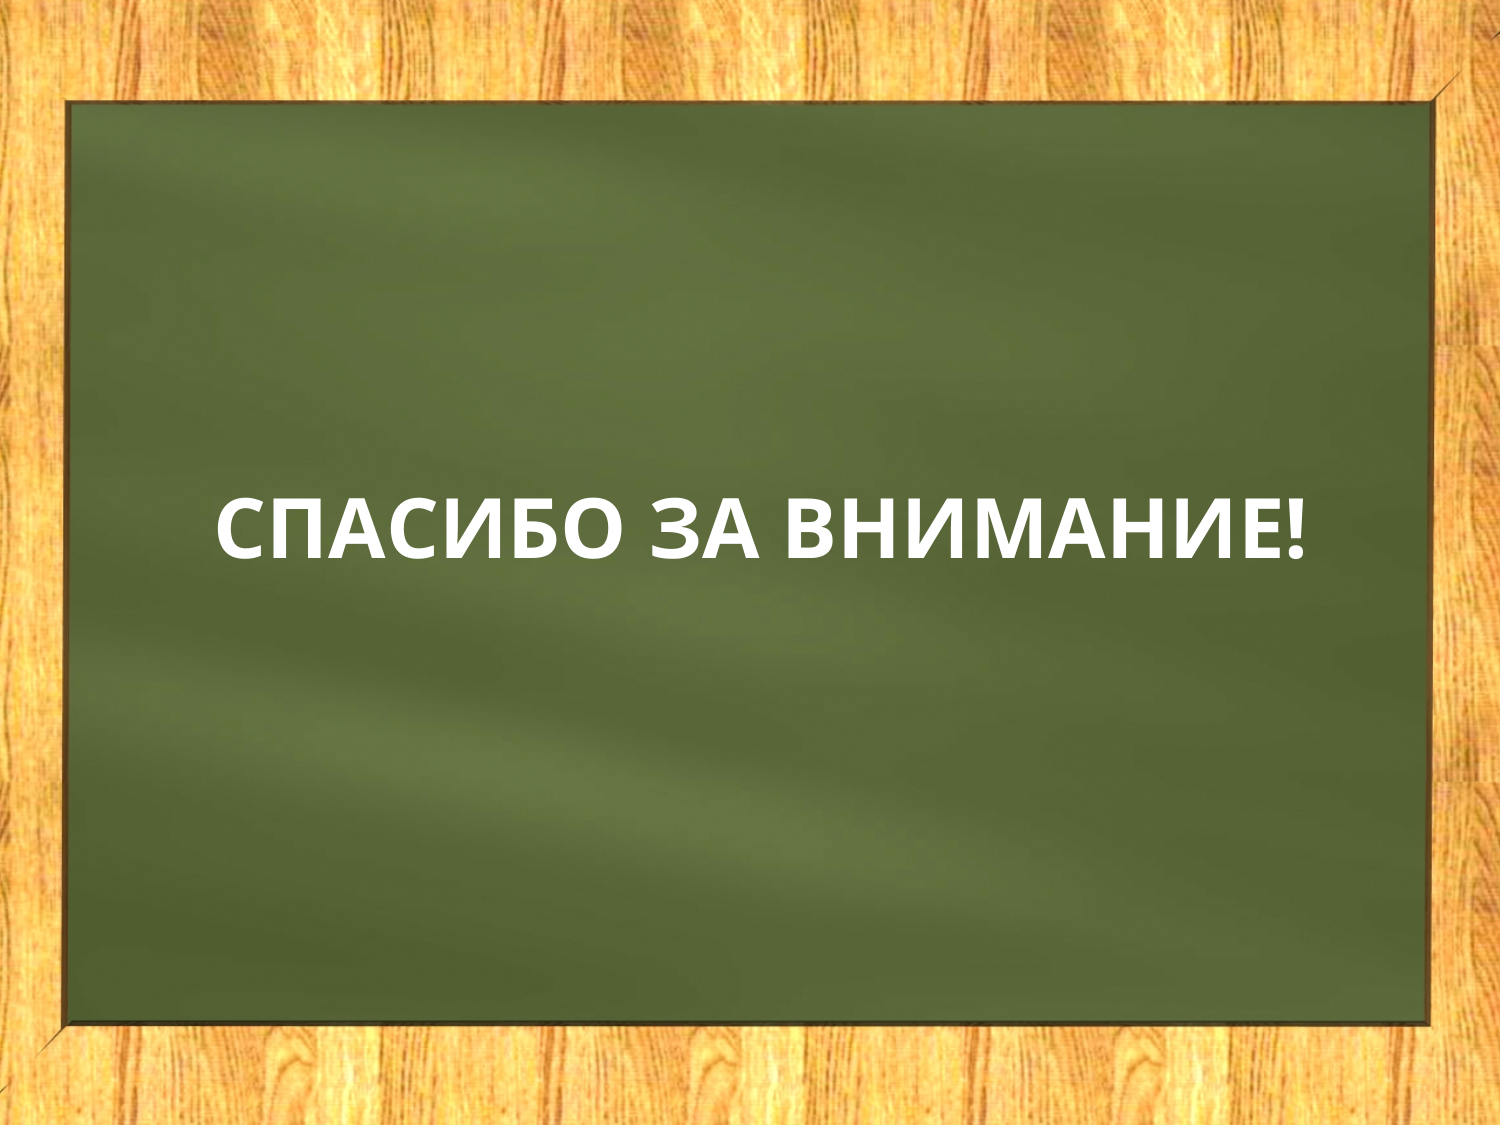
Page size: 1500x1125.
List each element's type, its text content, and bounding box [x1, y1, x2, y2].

picture [0, 0, 1500, 1125]
title Спасибо за внимание! [123, 468, 1399, 692]
